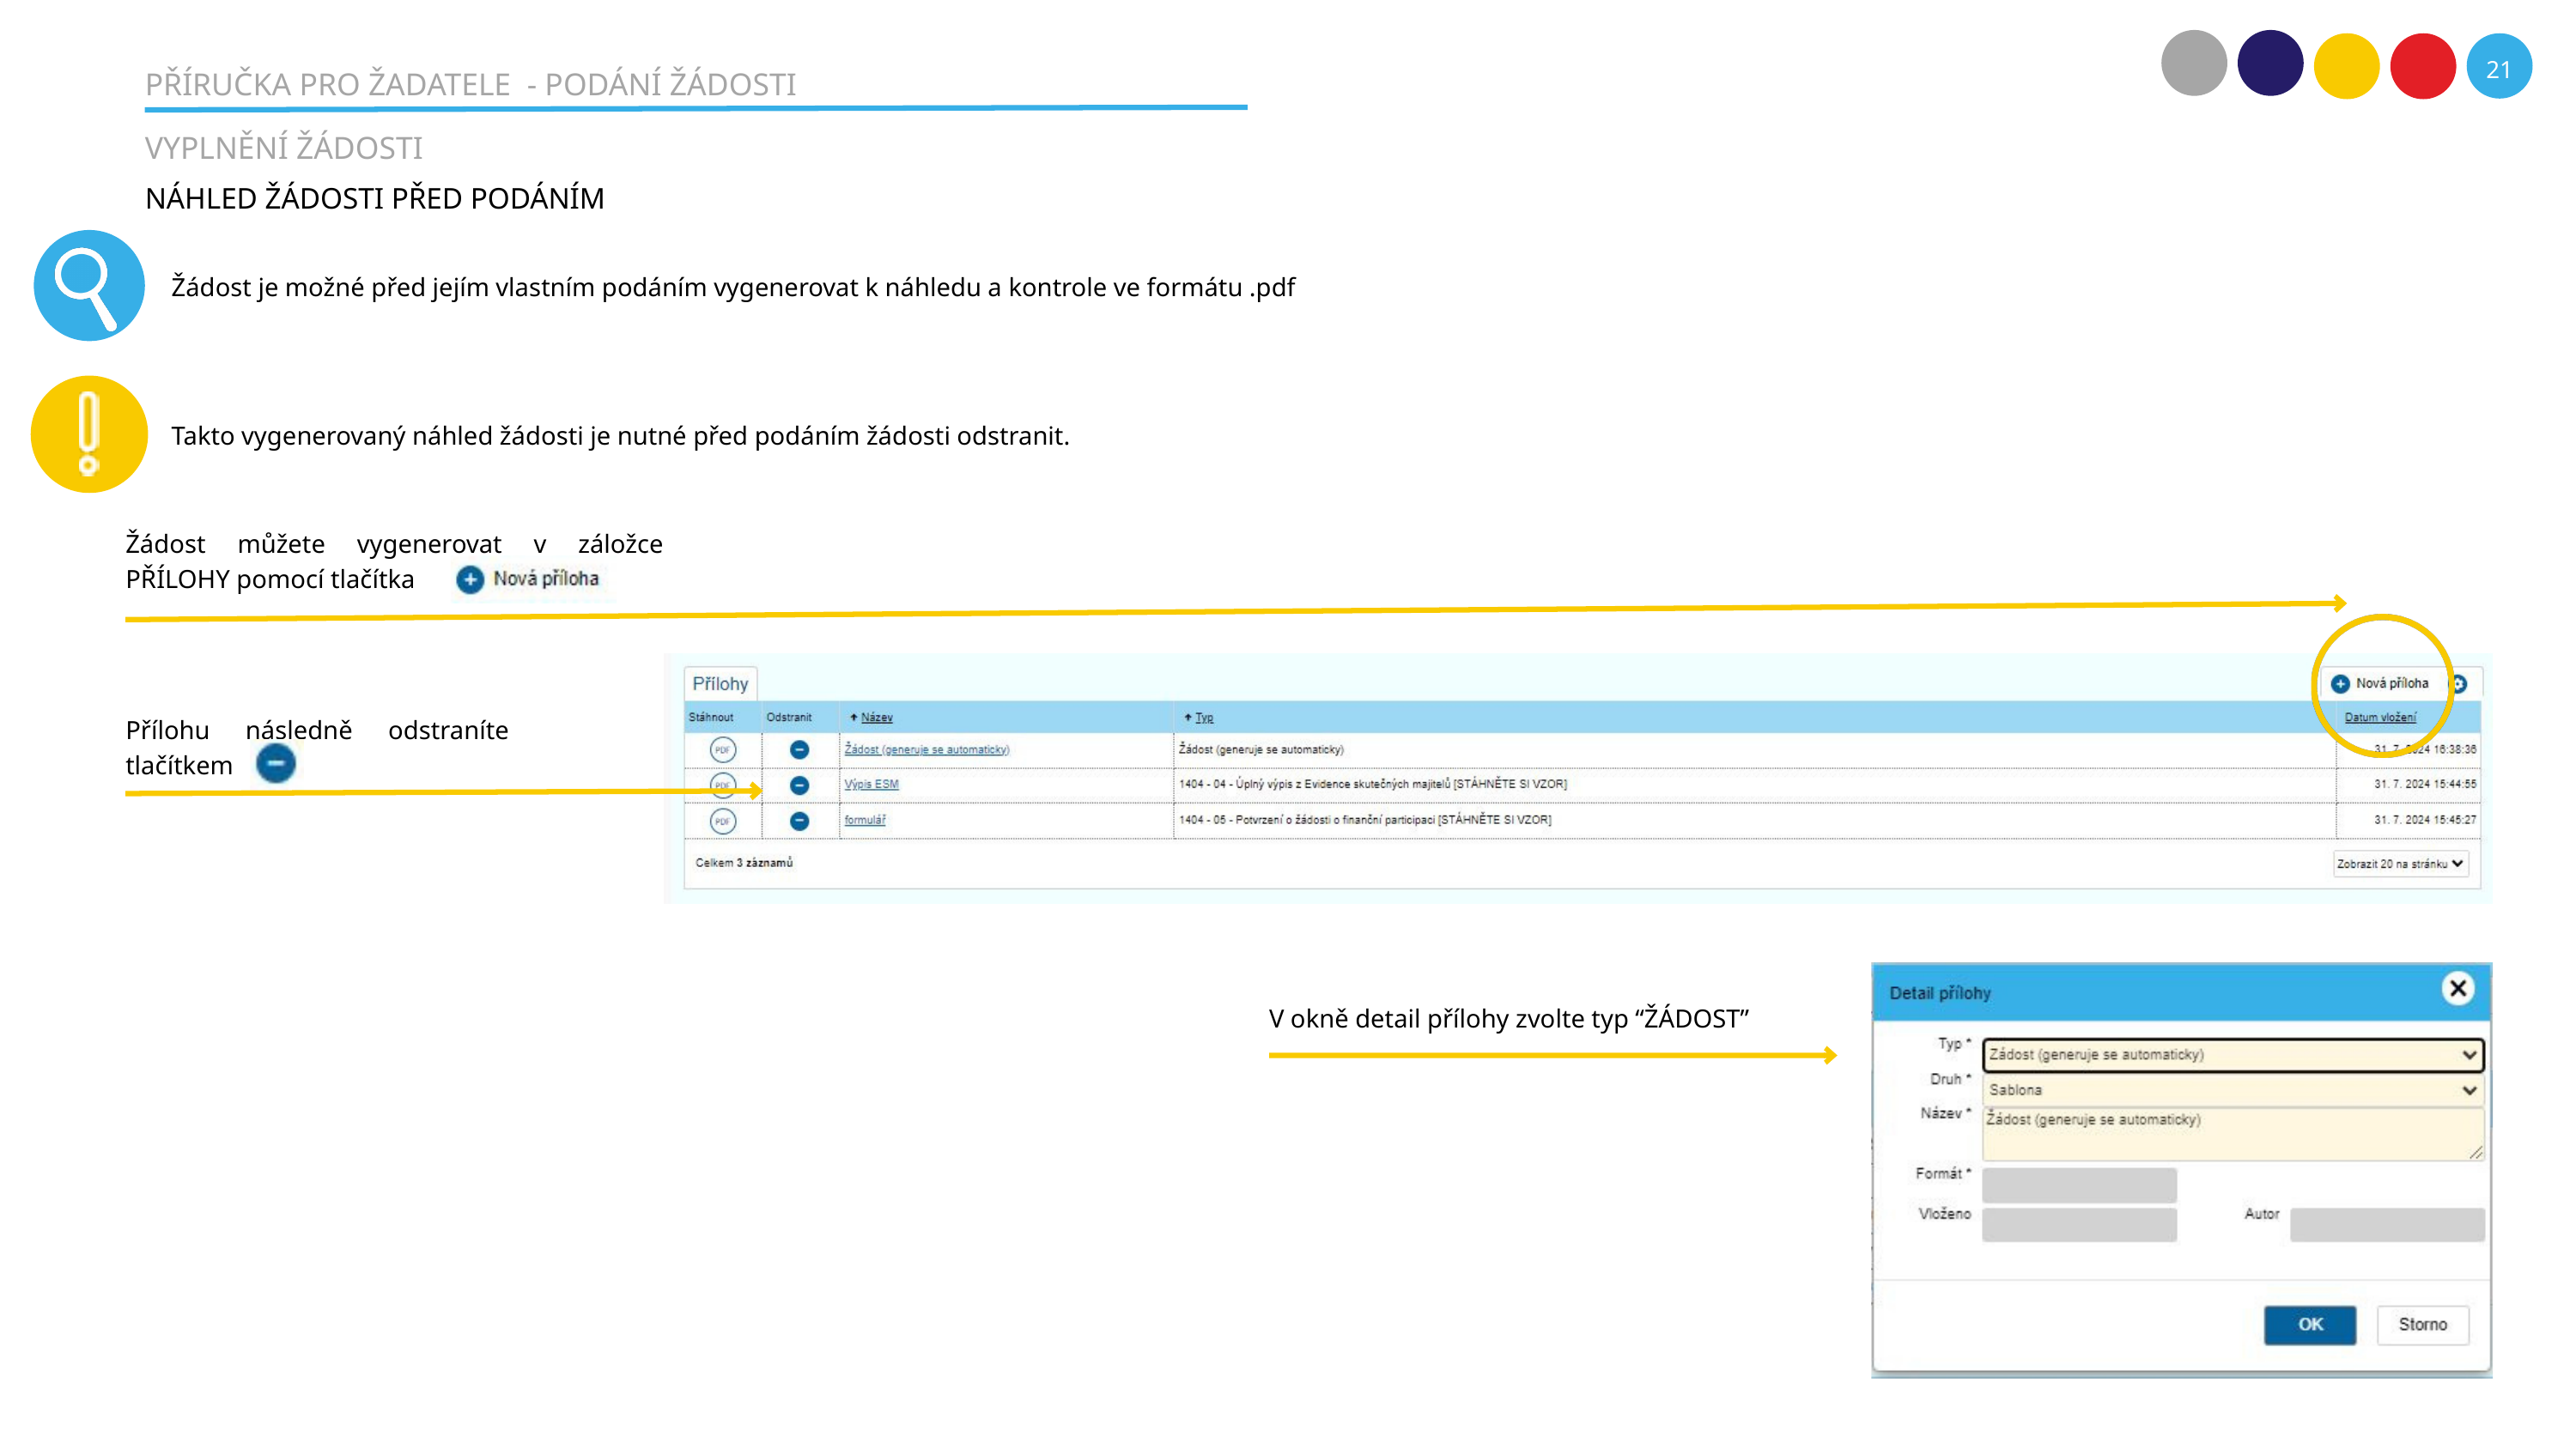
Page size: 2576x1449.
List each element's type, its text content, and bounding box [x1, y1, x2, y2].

text_box [1269, 1049, 1838, 1062]
text_box V okně detail přílohy zvolte typ “ŽÁDOST” [1269, 997, 1807, 1034]
text_box Přílohu následně odstraníte tlačítkem [125, 709, 510, 780]
text_box [250, 739, 304, 791]
text_box [450, 555, 617, 603]
text_box [125, 597, 2348, 620]
text_box Takto vygenerovaný náhled žádosti je nutné před podáním žádosti odstranit. [171, 415, 2287, 451]
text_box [30, 375, 149, 494]
text_box [1871, 962, 2494, 1379]
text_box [33, 229, 145, 342]
text_box PŘÍRUČKA PRO ŽADATELE - PODÁNÍ ŽÁDOSTI [144, 59, 926, 102]
text_box VYPLNĚNÍ ŽÁDOSTI [144, 123, 476, 166]
text_box NÁHLED ŽÁDOSTI PŘED PODÁNÍM [144, 174, 1182, 215]
text_box [2311, 614, 2455, 758]
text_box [2160, 29, 2533, 100]
text_box [664, 653, 2494, 904]
text_box Žádost je možné před jejím vlastním podáním vygenerovat k náhledu a kontrole ve formátu .pdf [171, 266, 2287, 302]
text_box Žádost můžete vygenerovat v záložce PŘÍLOHY pomocí tlačítka [125, 523, 665, 594]
